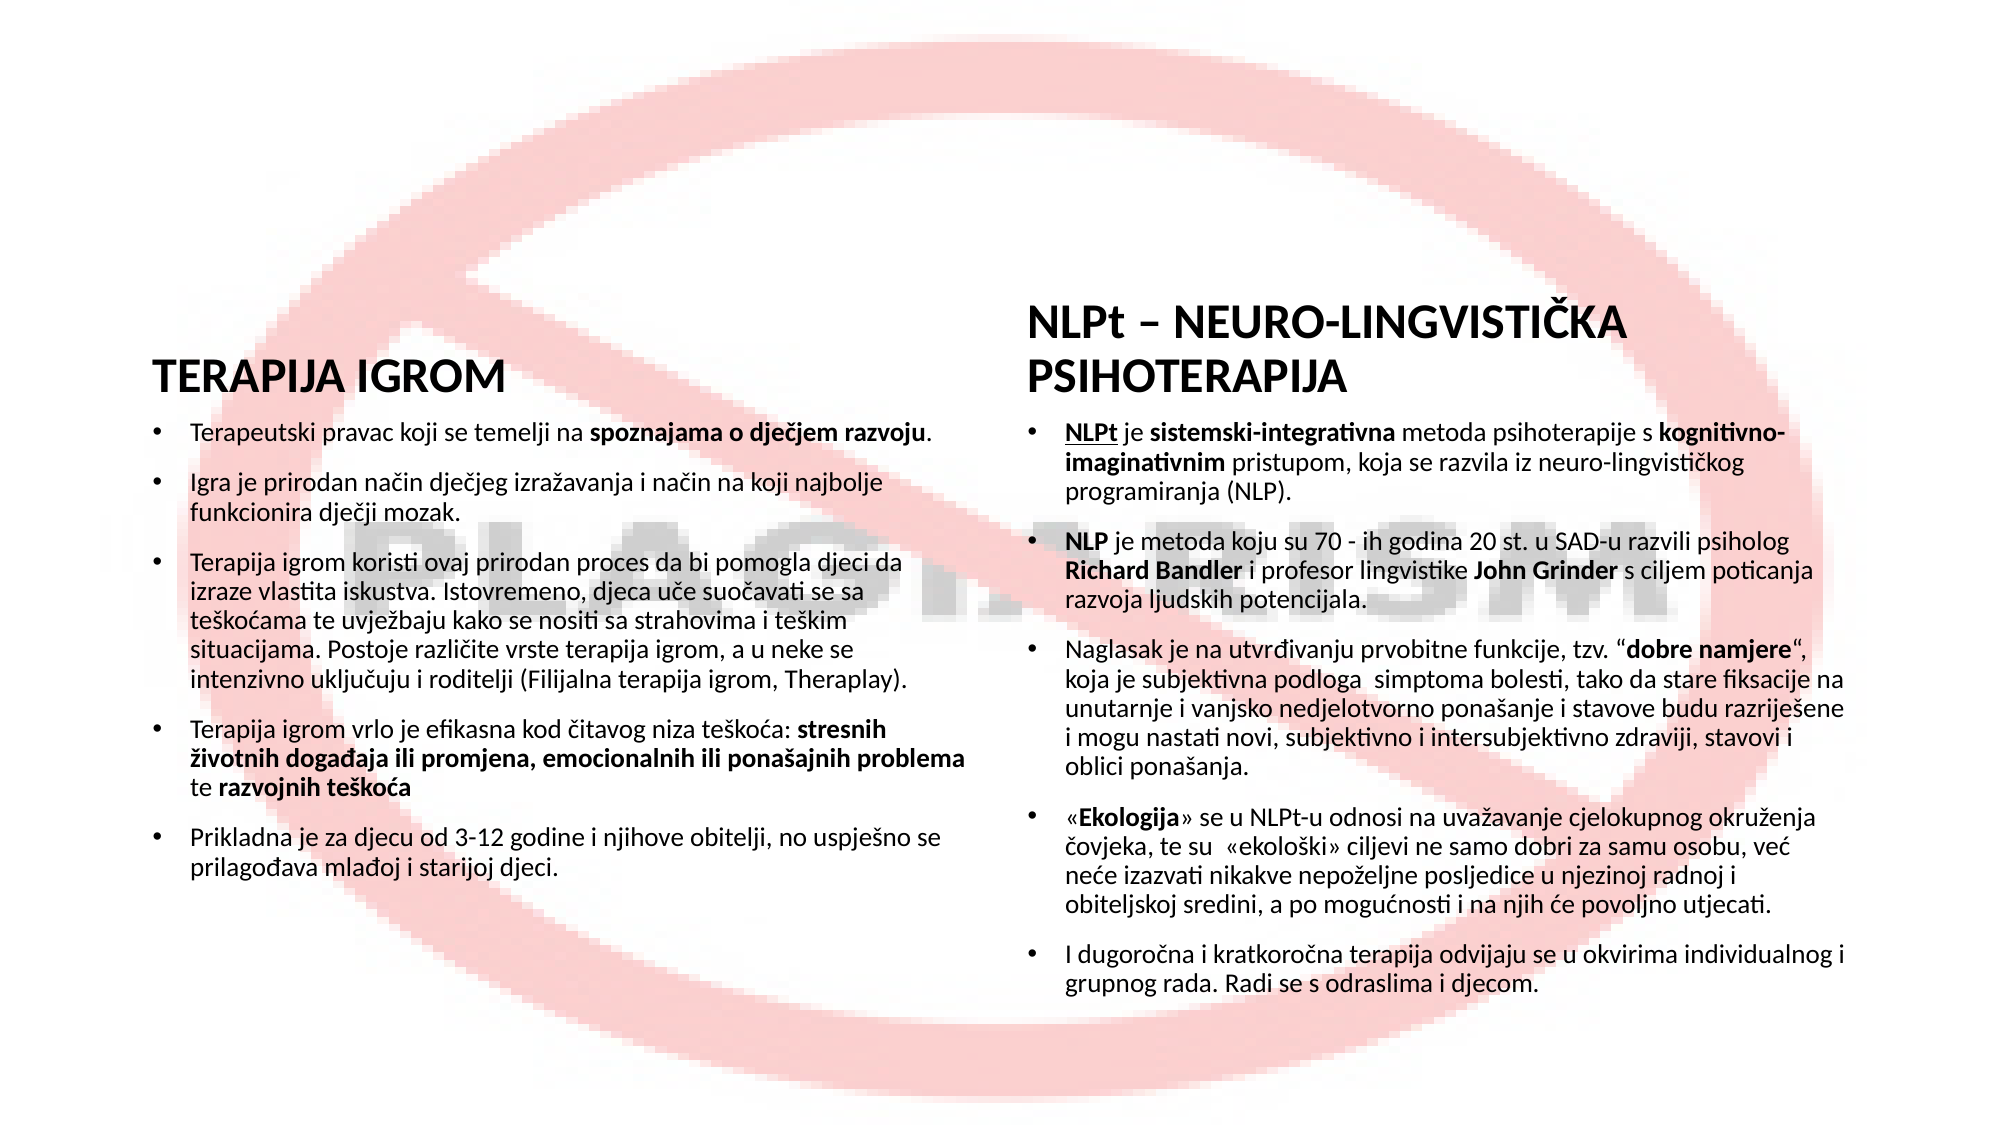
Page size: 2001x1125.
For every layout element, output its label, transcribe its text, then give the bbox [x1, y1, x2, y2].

list NLPt je sistemski-integrativna metoda psihoterapije s kognitivno-imaginativnim pristupom, koja se razvila iz neuro-lingvističkog programiranja (NLP). NLP je metoda koju su 70 - ih godina 20 st. u SAD-u razvili psiholog Richard Bandler i profesor lingvistike John Grinder s ciljem poticanja razvoja ljudskih potencijala. Naglasak je na utvrđivanju prvobitne funkcije, tzv. “dobre namjere“, koja je subjektivna podloga simptoma bolesti, tako da stare fiksacije na unutarnje i vanjsko nedjelotvorno ponašanje i stavove budu razriješene i mogu nastati novi, subjektivno i intersubjektivno zdraviji, stavovi i oblici ponašanja. «Ekologija» se u NLPt-u odnosi na uvažavanje cjelokupnog okruženja čovjeka, te su «ekološki» ciljevi ne samo dobri za samu osobu, već neće izazvati nikakve nepoželjne posljedice u njezinoj radnoj i obiteljskoj sredini, a po mogućnosti i na njih će povoljno utjecati. I dugoročna i kratkoročna terapija odvijaju se u okvirima individualnog i grupnog rada. Radi se s odraslima i djecom. [1012, 410, 1863, 1016]
list Terapeutski pravac koji se temelji na spoznajama o dječjem razvoju. Igra je prirodan način dječjeg izražavanja i način na koji najbolje funkcionira dječji mozak. Terapija igrom koristi ovaj prirodan proces da bi pomogla djeci da izraze vlastita iskustva. Istovremeno, djeca uče suočavati se sa teškoćama te uvježbaju kako se nositi sa strahovima i teškim situacijama. Postoje različite vrste terapija igrom, a u neke se intenzivno uključuju i roditelji (Filijalna terapija igrom, Theraplay). Terapija igrom vrlo je efikasna kod čitavog niza teškoća: stresnih životnih događaja ili promjena, emocionalnih ili ponašajnih problema te razvojnih teškoća Prikladna je za djecu od 3-12 godine i njihove obitelji, no uspješno se prilagođava mlađoj i starijoj djeci. [137, 410, 984, 1016]
list TERAPIJA IGROM [137, 275, 984, 410]
list NLPt – NEURO-LINGVISTIČKA PSIHOTERAPIJA [1012, 275, 1863, 410]
